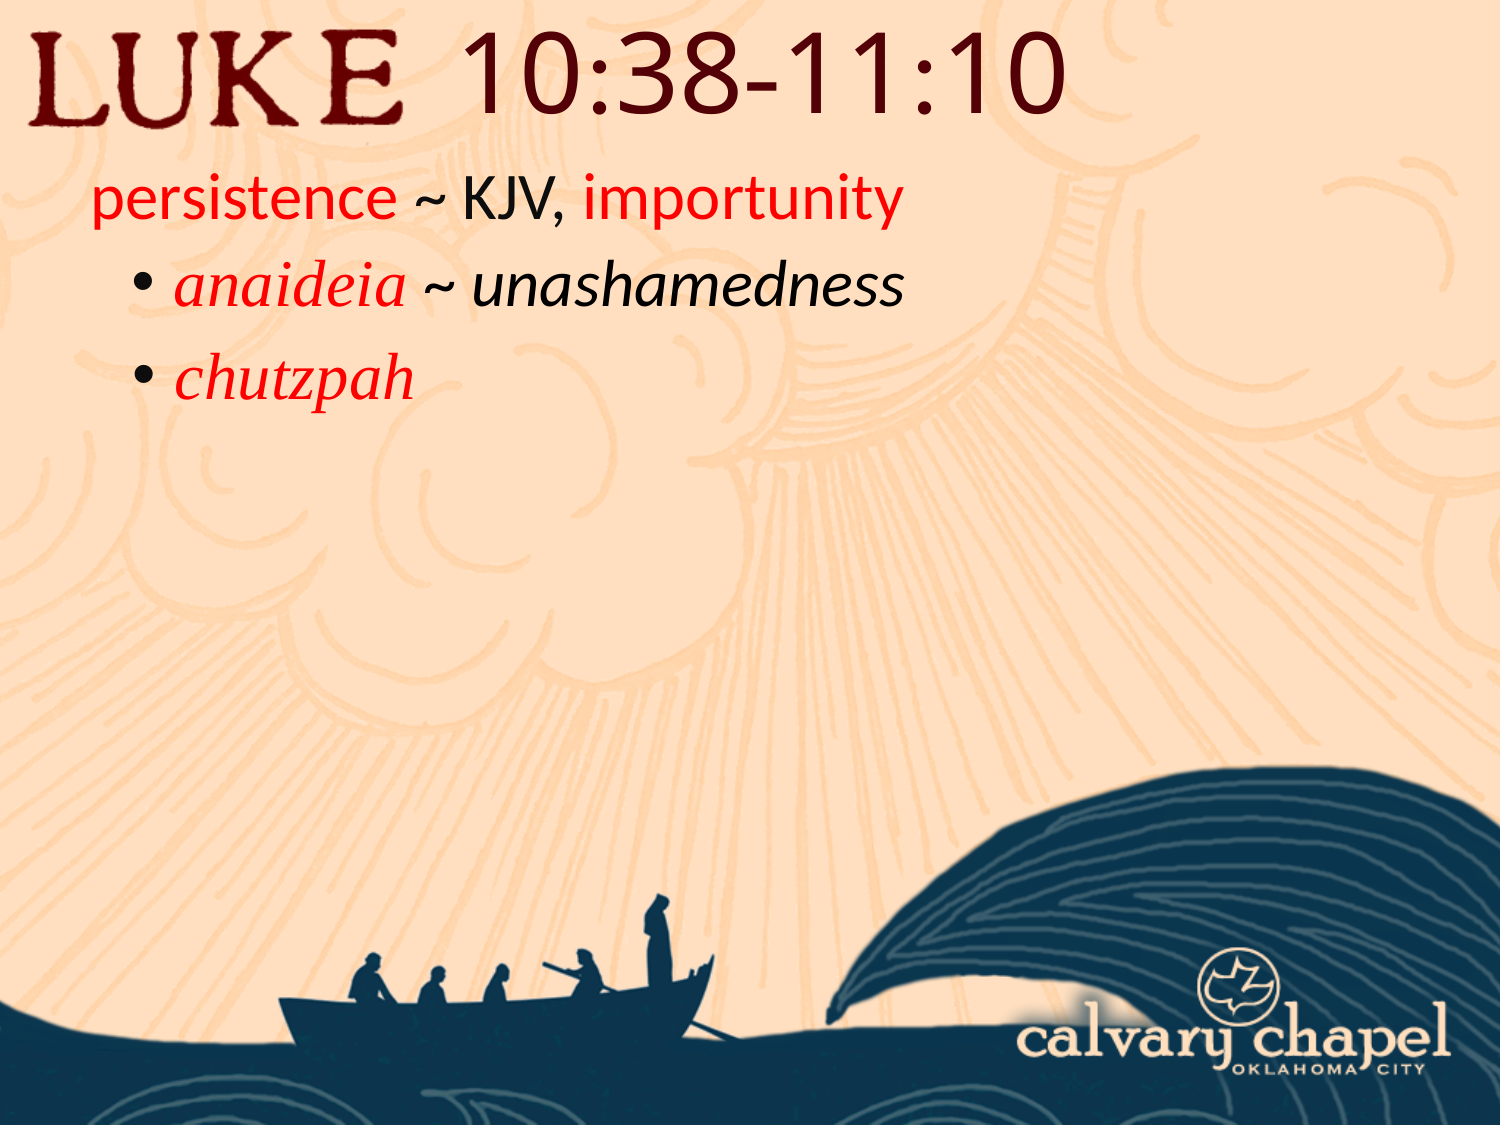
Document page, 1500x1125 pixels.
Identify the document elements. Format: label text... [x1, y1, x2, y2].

text_box 10:38-11:10 [441, 0, 1205, 144]
picture [0, 0, 1500, 1125]
text_box chutzpah [117, 325, 1426, 421]
text_box anaideia ~ unashamedness [116, 232, 1425, 328]
text_box persistence ~ KJV, importunity [75, 145, 1425, 241]
